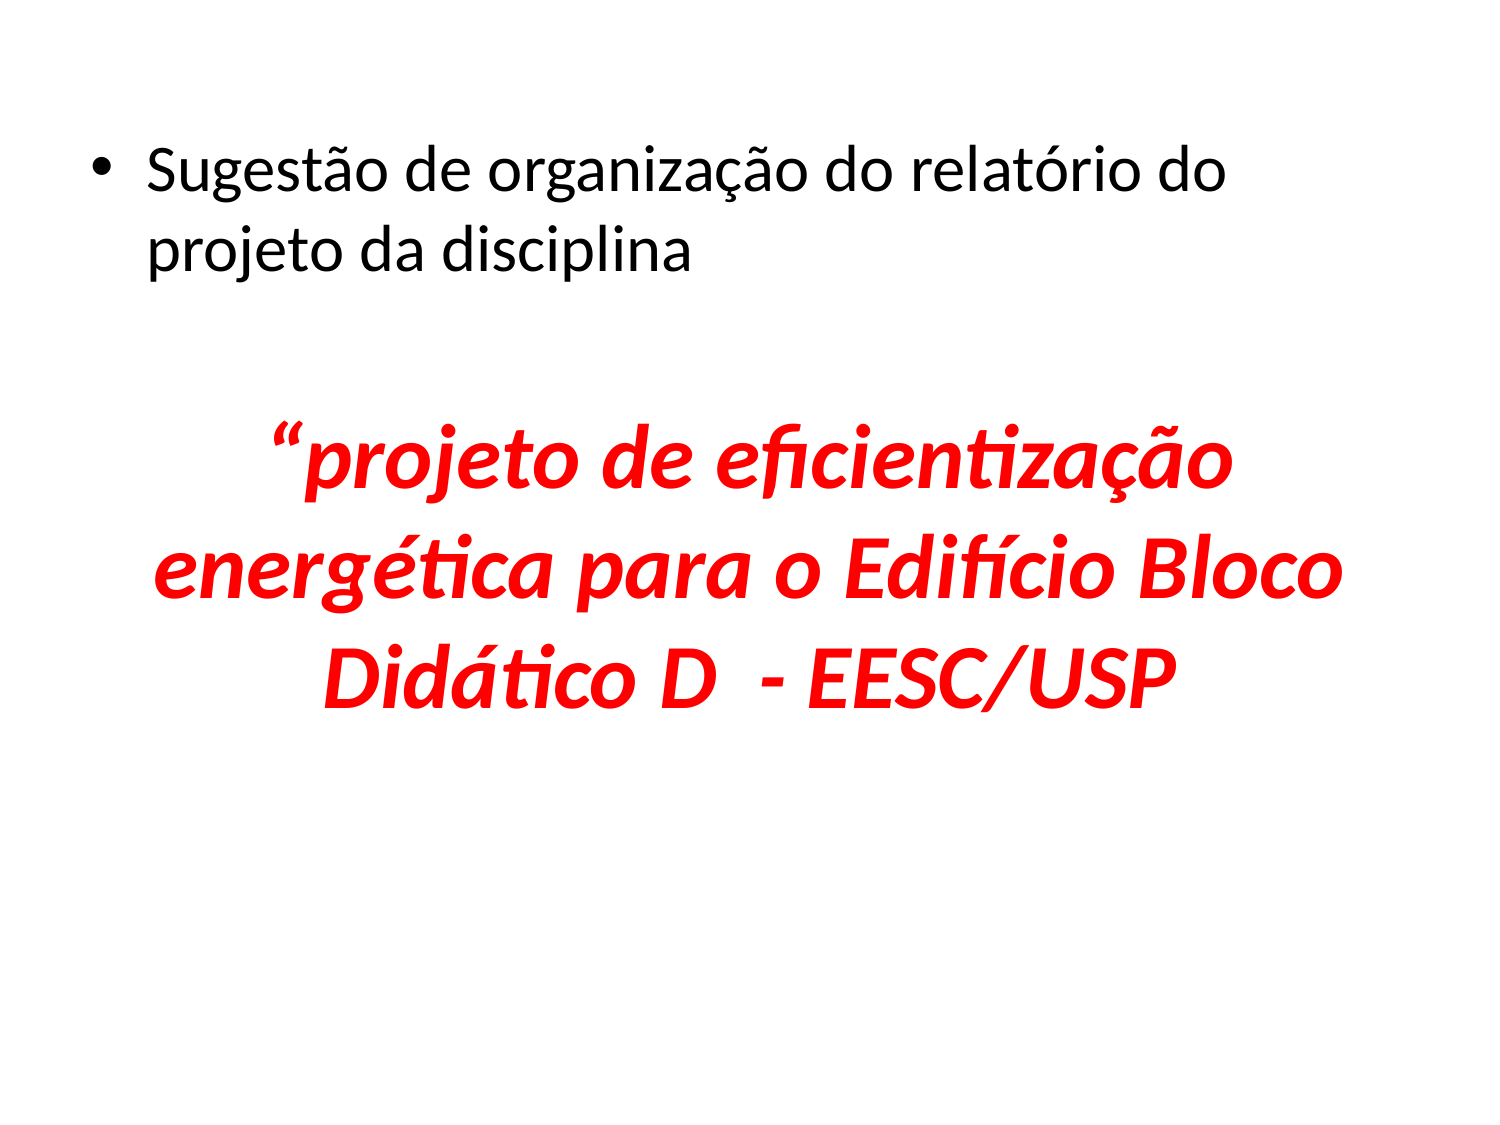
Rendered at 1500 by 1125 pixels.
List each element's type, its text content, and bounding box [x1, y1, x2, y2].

list Sugestão de organização do relatório do projeto da disciplina “projeto de eficientização energética para o Edifício Bloco Didático D - EESC/USP [75, 117, 1425, 861]
